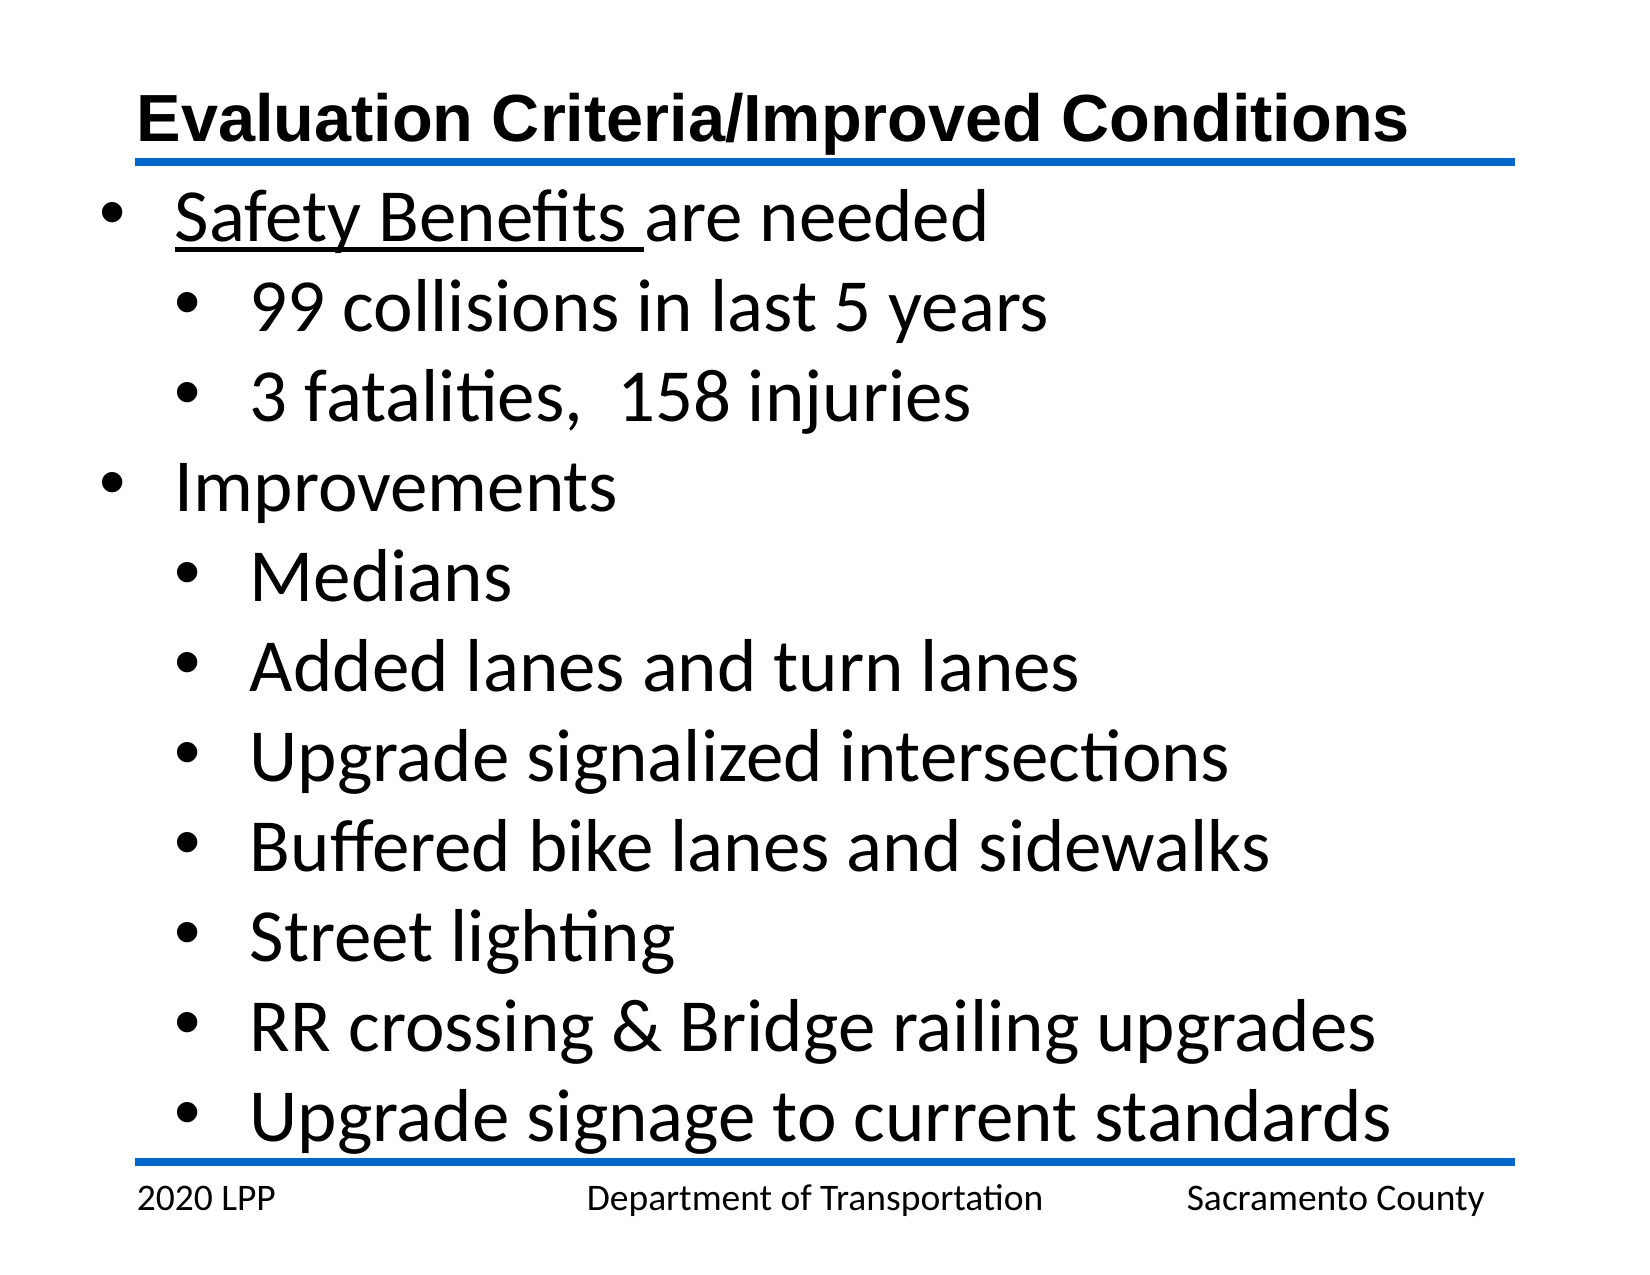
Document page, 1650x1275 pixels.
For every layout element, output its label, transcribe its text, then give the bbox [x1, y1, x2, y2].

text_box Safety Benefits are needed 99 collisions in last 5 years 3 fatalities, 158 injuries Improvements Medians Added lanes and turn lanes Upgrade signalized intersections Buffered bike lanes and sidewalks Street lighting RR crossing & Bridge railing upgrades Upgrade signage to current standards [99, 166, 1516, 1217]
text_box Evaluation Criteria/Improved Conditions [134, 74, 1550, 235]
text_box 2020 LPP Department of Transportation Sacramento County [134, 1173, 1516, 1219]
